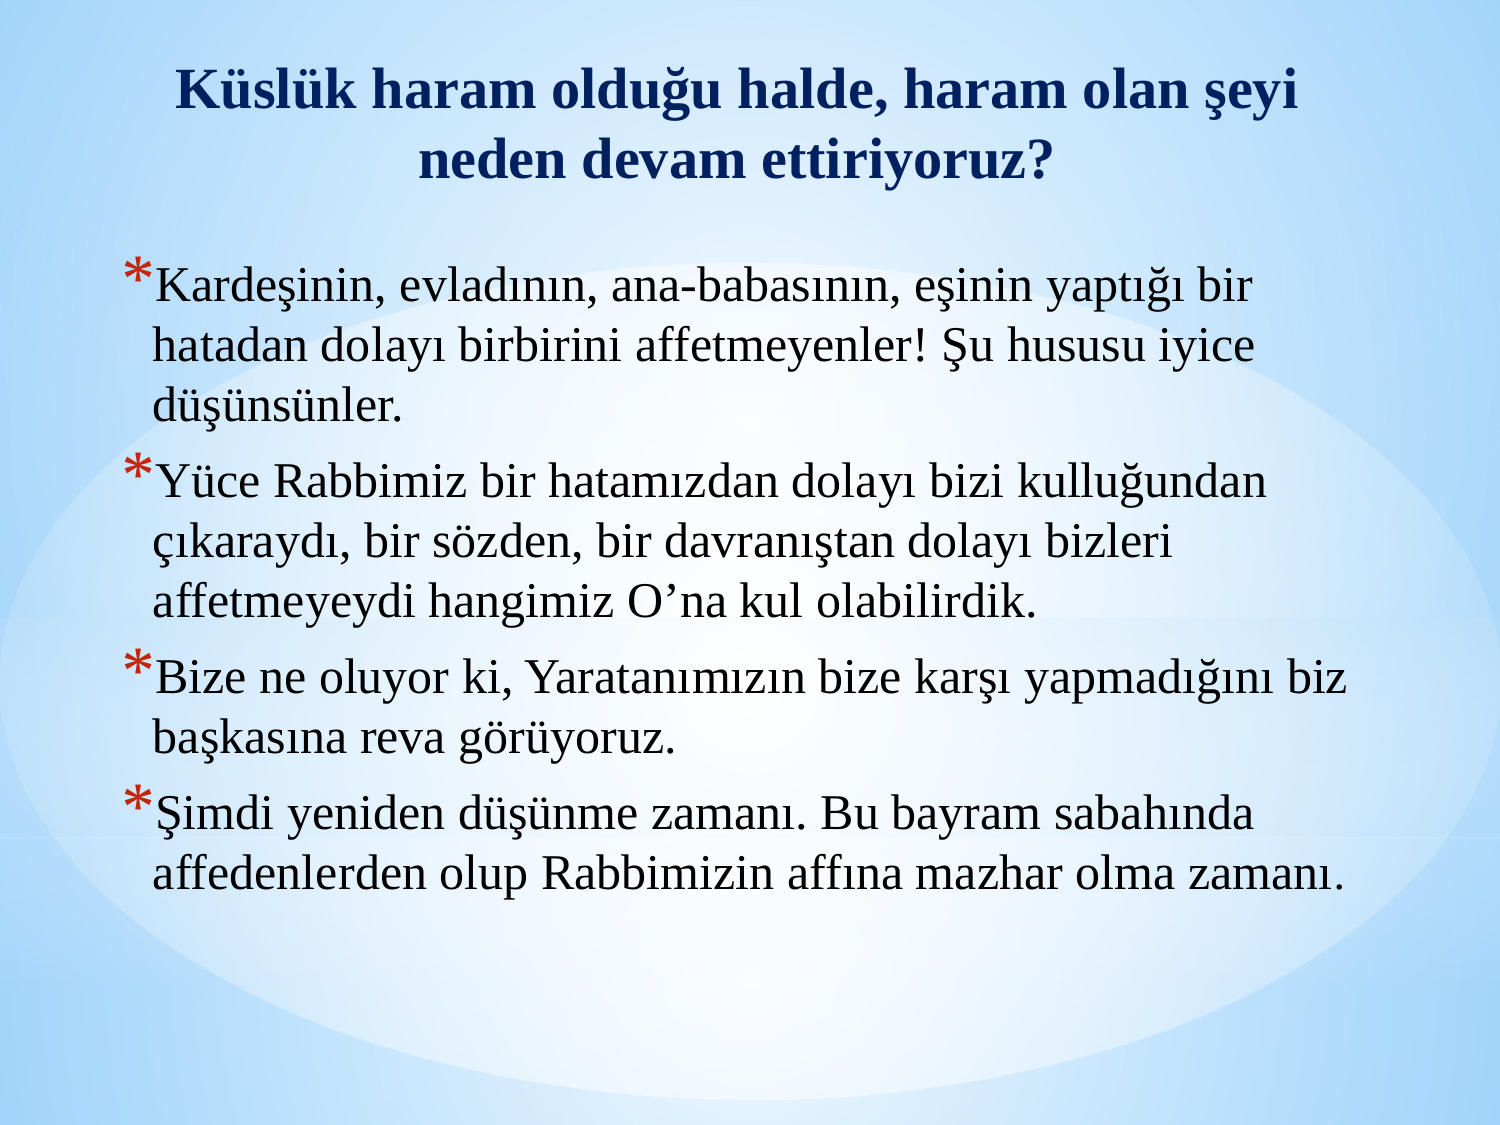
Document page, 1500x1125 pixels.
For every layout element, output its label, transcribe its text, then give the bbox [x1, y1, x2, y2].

list Kardeşinin, evladının, ana-babasının, eşinin yaptığı bir hatadan dolayı birbirini affetmeyenler! Şu hususu iyice düşünsünler. Yüce Rabbimiz bir hatamızdan dolayı bizi kulluğundan çıkaraydı, bir sözden, bir davranıştan dolayı bizleri affetmeyeydi hangimiz O’na kul olabilirdik. Bize ne oluyor ki, Yaratanımızın bize karşı yapmadığını biz başkasına reva görüyoruz. Şimdi yeniden düşünme zamanı. Bu bayram sabahında affedenlerden olup Rabbimizin affına mazhar olma zamanı. [100, 243, 1400, 1059]
title Küslük haram olduğu halde, haram olan şeyi neden devam ettiriyoruz? [112, 42, 1363, 243]
